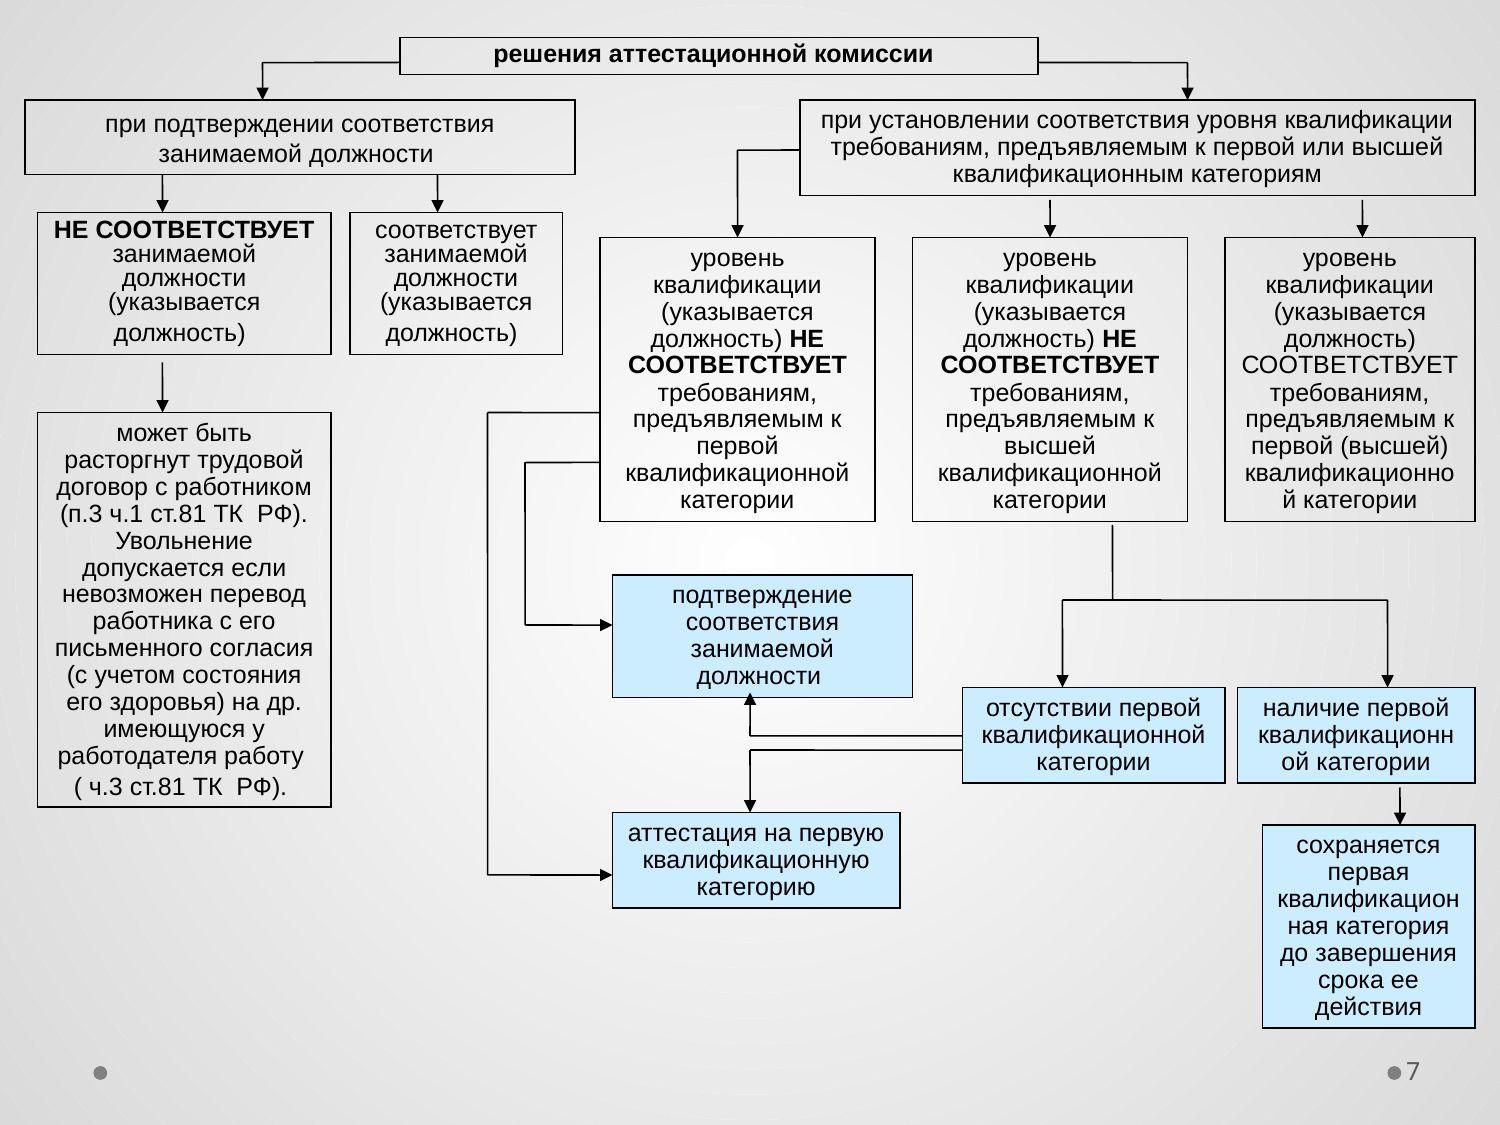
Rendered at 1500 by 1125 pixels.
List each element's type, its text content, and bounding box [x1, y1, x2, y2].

text_box [1056, 599, 1069, 688]
text_box при подтверждении соответствия занимаемой должности [24, 99, 575, 175]
text_box [731, 149, 744, 238]
text_box НЕ СООТВЕТСТВУЕТ занимаемой должности (указывается должность) [37, 212, 332, 355]
text_box подтверждение соответствия занимаемой должности [612, 574, 913, 698]
text_box уровень квалификации (указывается должность) НЕ СООТВЕТСТВУЕТ требованиям, предъявляемым к высшей квалификационной категории [912, 237, 1188, 522]
text_box решения аттестационной комиссии [399, 37, 1038, 75]
text_box аттестация на первую квалификационную категорию [612, 812, 900, 908]
text_box [1393, 787, 1407, 826]
text_box наличие первой квалификационной категории [1237, 687, 1475, 783]
text_box [487, 868, 613, 882]
text_box [431, 174, 444, 213]
text_box [1181, 62, 1194, 100]
text_box при установлении соответствия уровня квалификации требованиям, предъявляемым к первой или высшей квалификационным категориям [799, 99, 1475, 196]
text_box [743, 749, 757, 813]
text_box может быть расторгнут трудовой договор с работником (п.3 ч.1 ст.81 ТК РФ). Увольнение допускается если невозможен перевод работника с его письменного согласия (с учетом состояния его здоровья) на др. имеющуюся у работодателя работу ( ч.3 ст.81 ТК РФ). [37, 412, 332, 808]
text_box [1381, 599, 1394, 687]
text_box [524, 618, 613, 632]
text_box сохраняется первая квалификационная категория до завершения срока ее действия [1262, 824, 1475, 1029]
text_box уровень квалификации (указывается должность) НЕ СООТВЕТСТВУЕТ требованиям, предъявляемым к первой квалификационной категории [600, 237, 875, 522]
text_box отсутствии первой квалификационной категории [962, 687, 1225, 783]
text_box [156, 174, 169, 213]
text_box [743, 692, 757, 736]
text_box [1043, 199, 1057, 238]
slide_number 7 [1401, 1042, 1494, 1103]
text_box [156, 362, 169, 413]
text_box соответствует занимаемой должности (указывается должность) [349, 212, 563, 355]
text_box [256, 62, 269, 100]
text_box [1356, 199, 1369, 238]
text_box уровень квалификации (указывается должность) СООТВЕТСТВУЕТ требованиям, предъявляемым к первой (высшей) квалификационной категории [1224, 237, 1475, 522]
